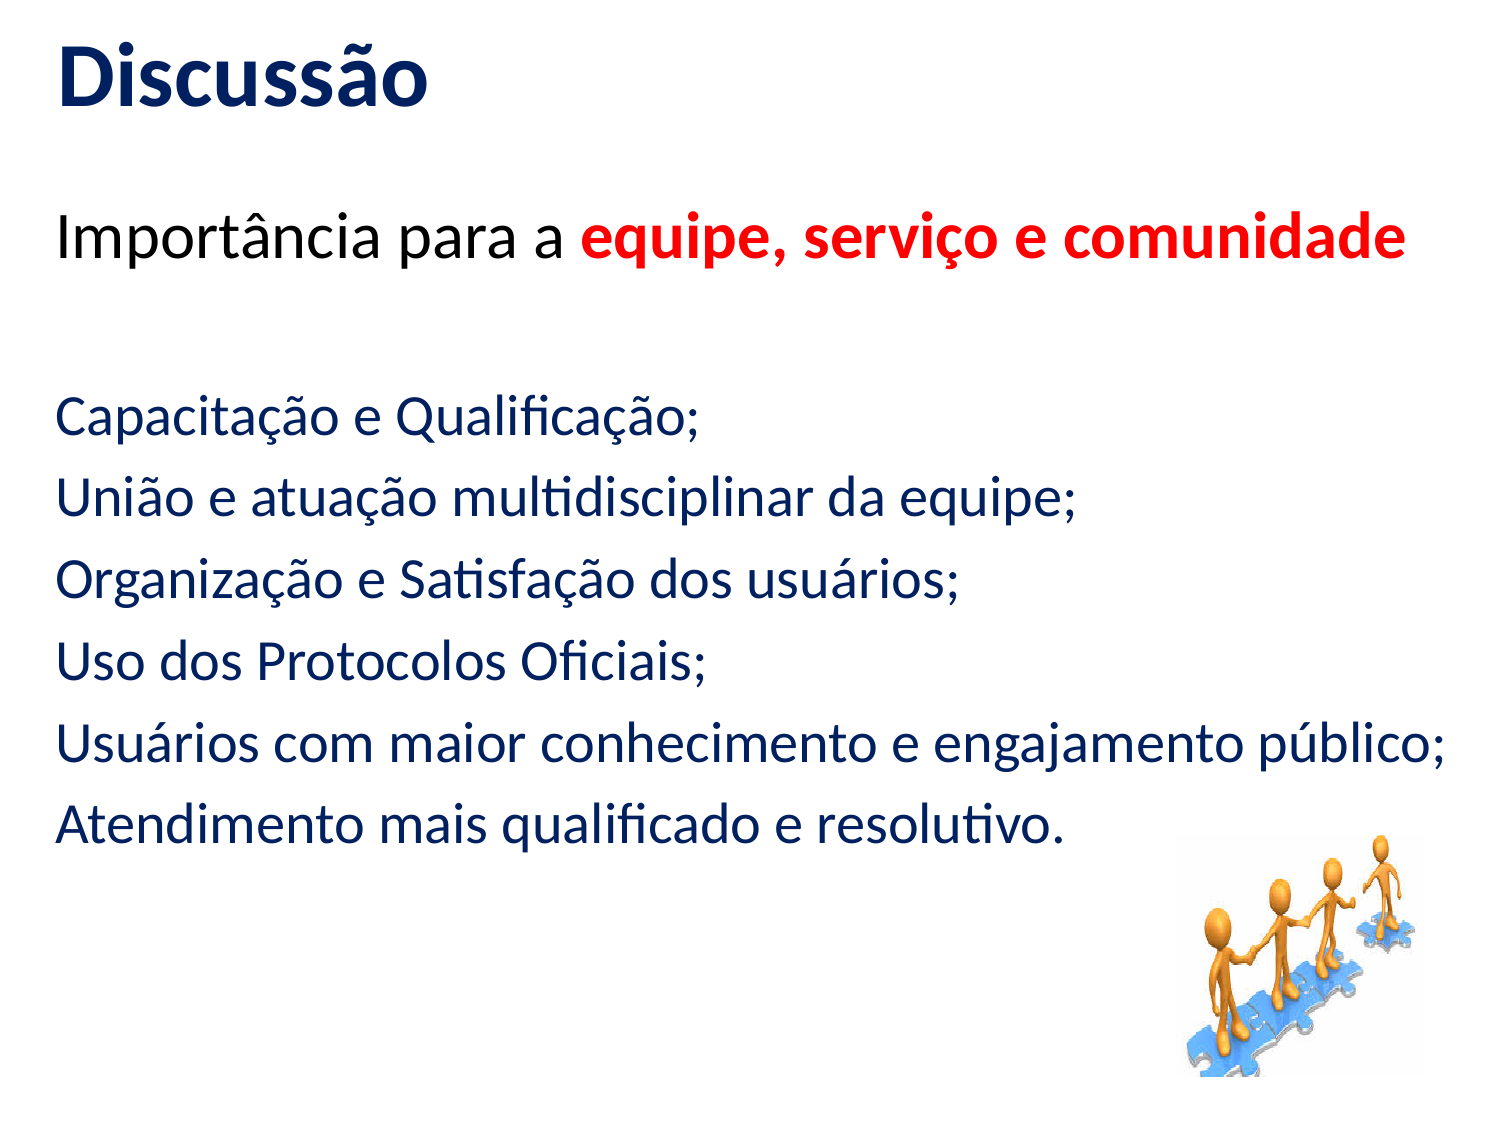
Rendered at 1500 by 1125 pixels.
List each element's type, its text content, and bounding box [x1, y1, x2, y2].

list Importância para a equipe, serviço e comunidade Capacitação e Qualificação; União e atuação multidisciplinar da equipe; Organização e Satisfação dos usuários; Uso dos Protocolos Oficiais; Usuários com maior conhecimento e engajamento público; Atendimento mais qualificado e resolutivo. [40, 184, 1471, 997]
picture [1174, 833, 1424, 1077]
title Discussão [0, 0, 487, 164]
